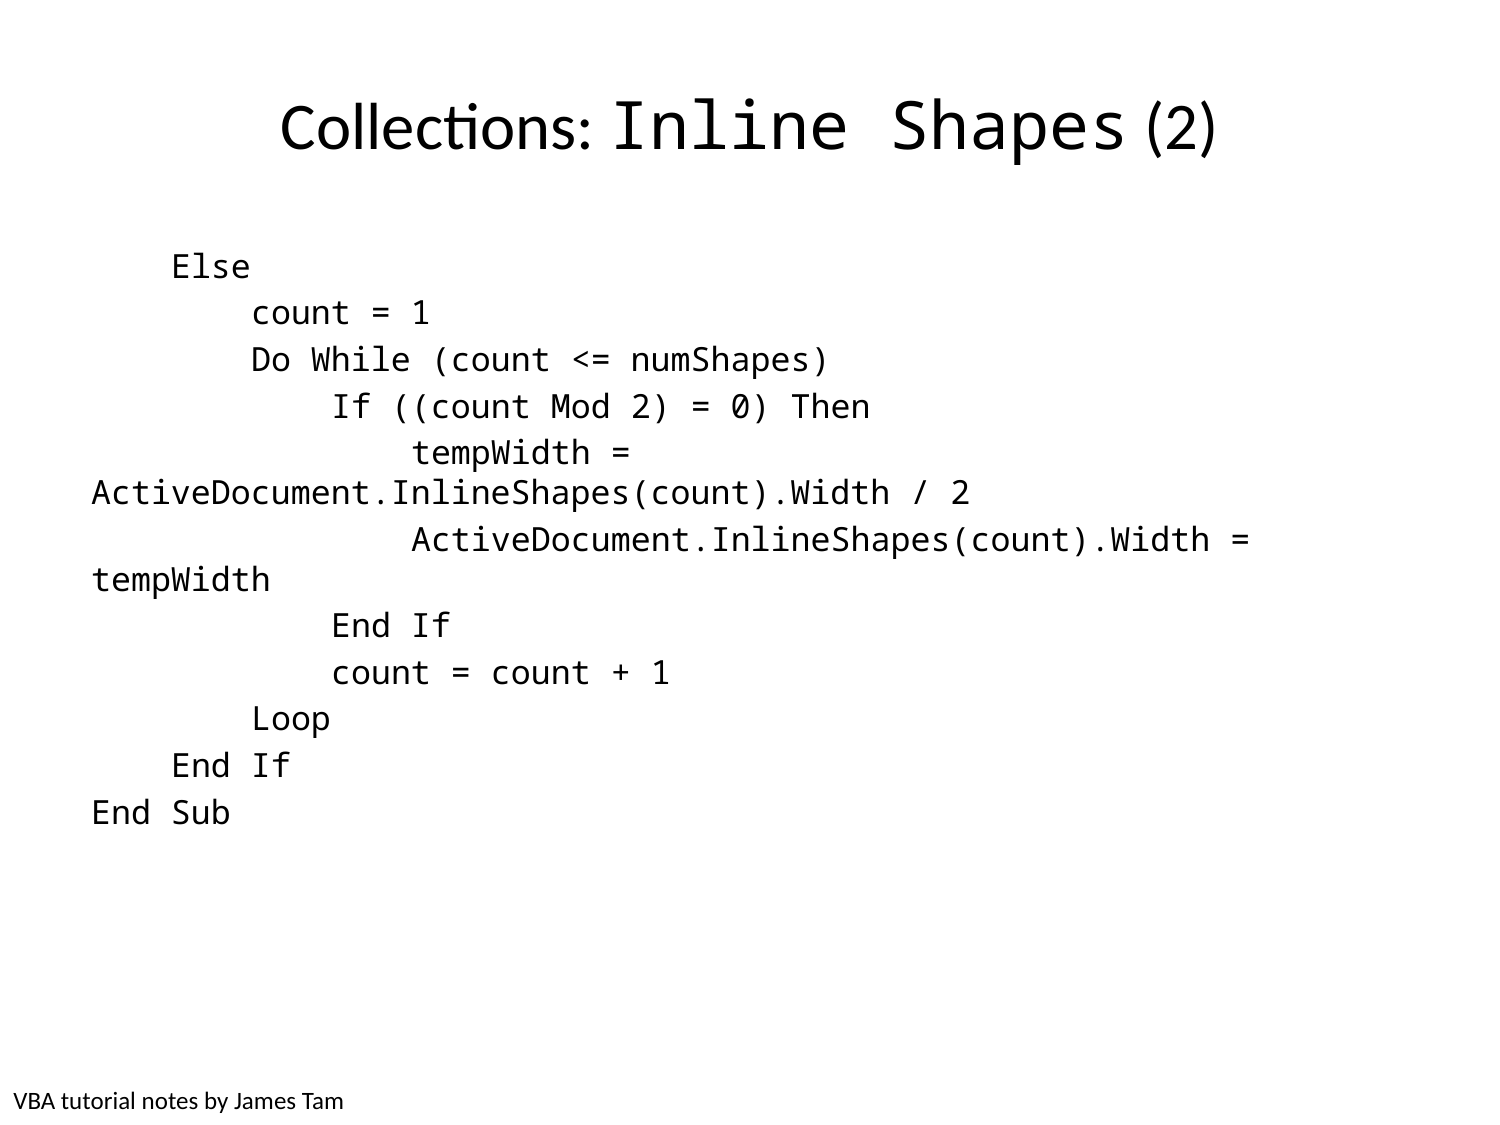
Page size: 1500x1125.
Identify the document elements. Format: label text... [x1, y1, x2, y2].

list Else count = 1 Do While (count <= numShapes) If ((count Mod 2) = 0) Then tempWidth = ActiveDocument.InlineShapes(count).Width / 2 ActiveDocument.InlineShapes(count).Width = tempWidth End If count = count + 1 Loop End If End Sub [37, 237, 1463, 1063]
title Collections: Inline Shapes (2) [75, 45, 1425, 200]
